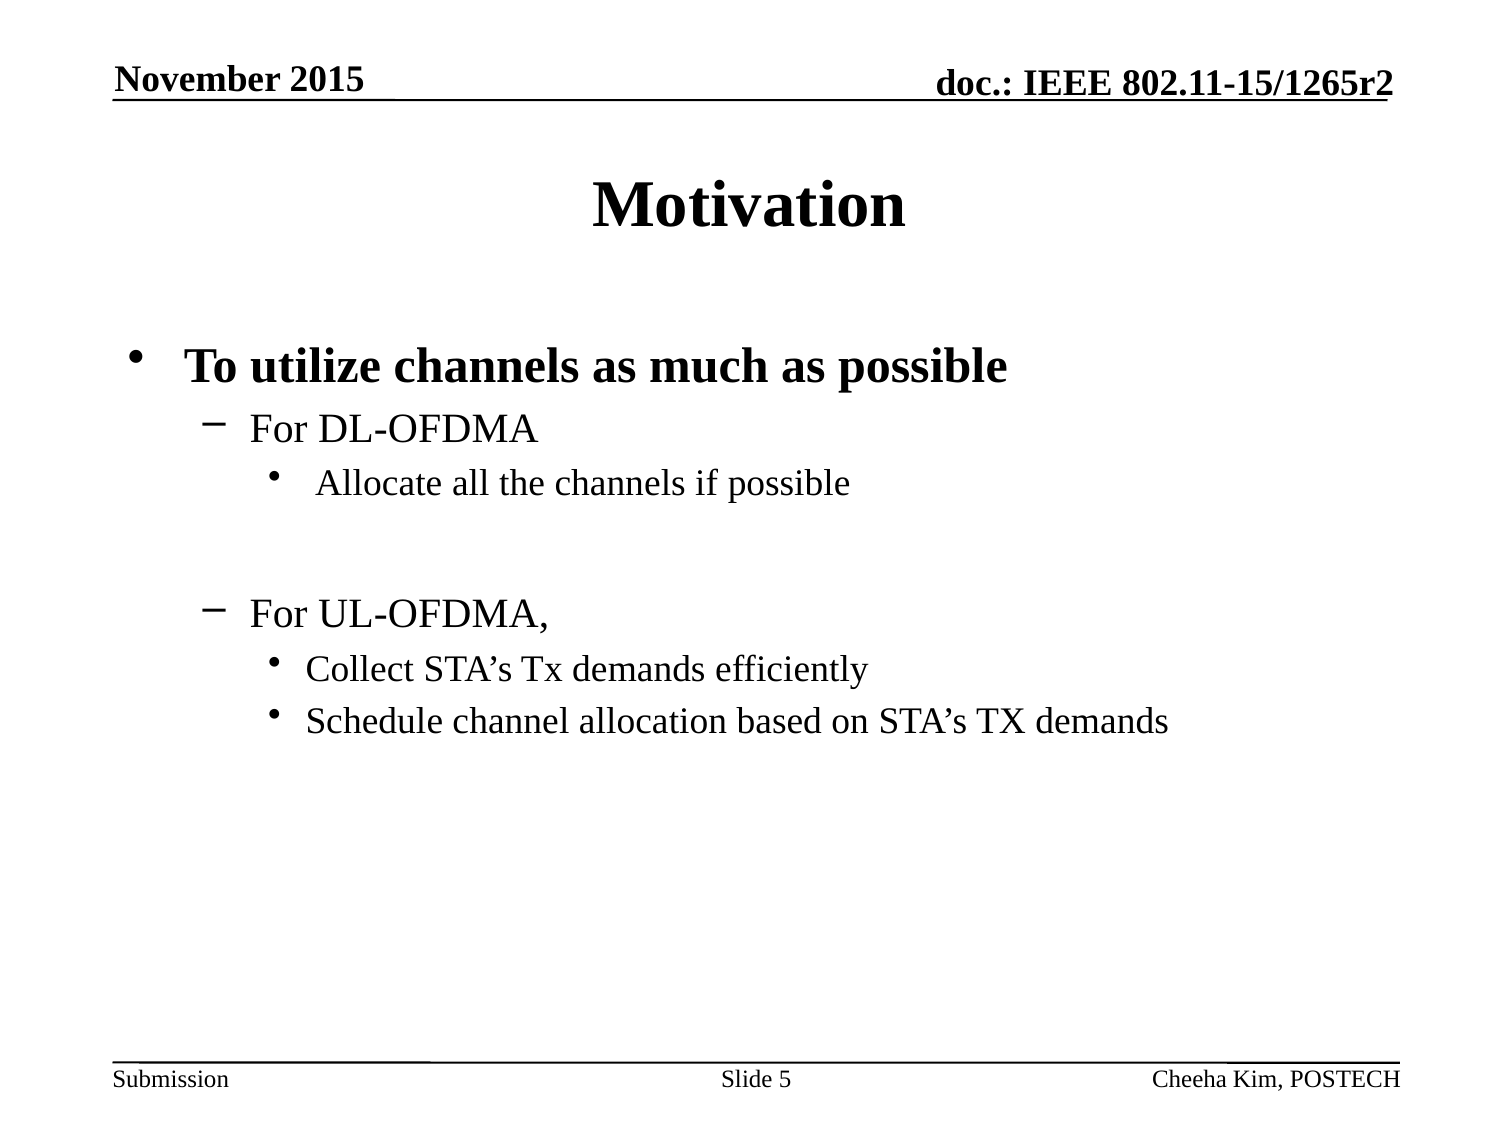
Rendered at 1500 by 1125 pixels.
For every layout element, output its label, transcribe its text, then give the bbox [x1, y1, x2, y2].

list To utilize channels as much as possible For DL-OFDMA Allocate all the channels if possible For UL-OFDMA, Collect STA’s Tx demands efficiently Schedule channel allocation based on STA’s TX demands [112, 324, 1388, 1000]
title Motivation [112, 112, 1388, 288]
footer Cheeha Kim, POSTECH [878, 1061, 1402, 1093]
slide_number Slide 5 [712, 1061, 800, 1123]
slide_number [114, 54, 423, 100]
